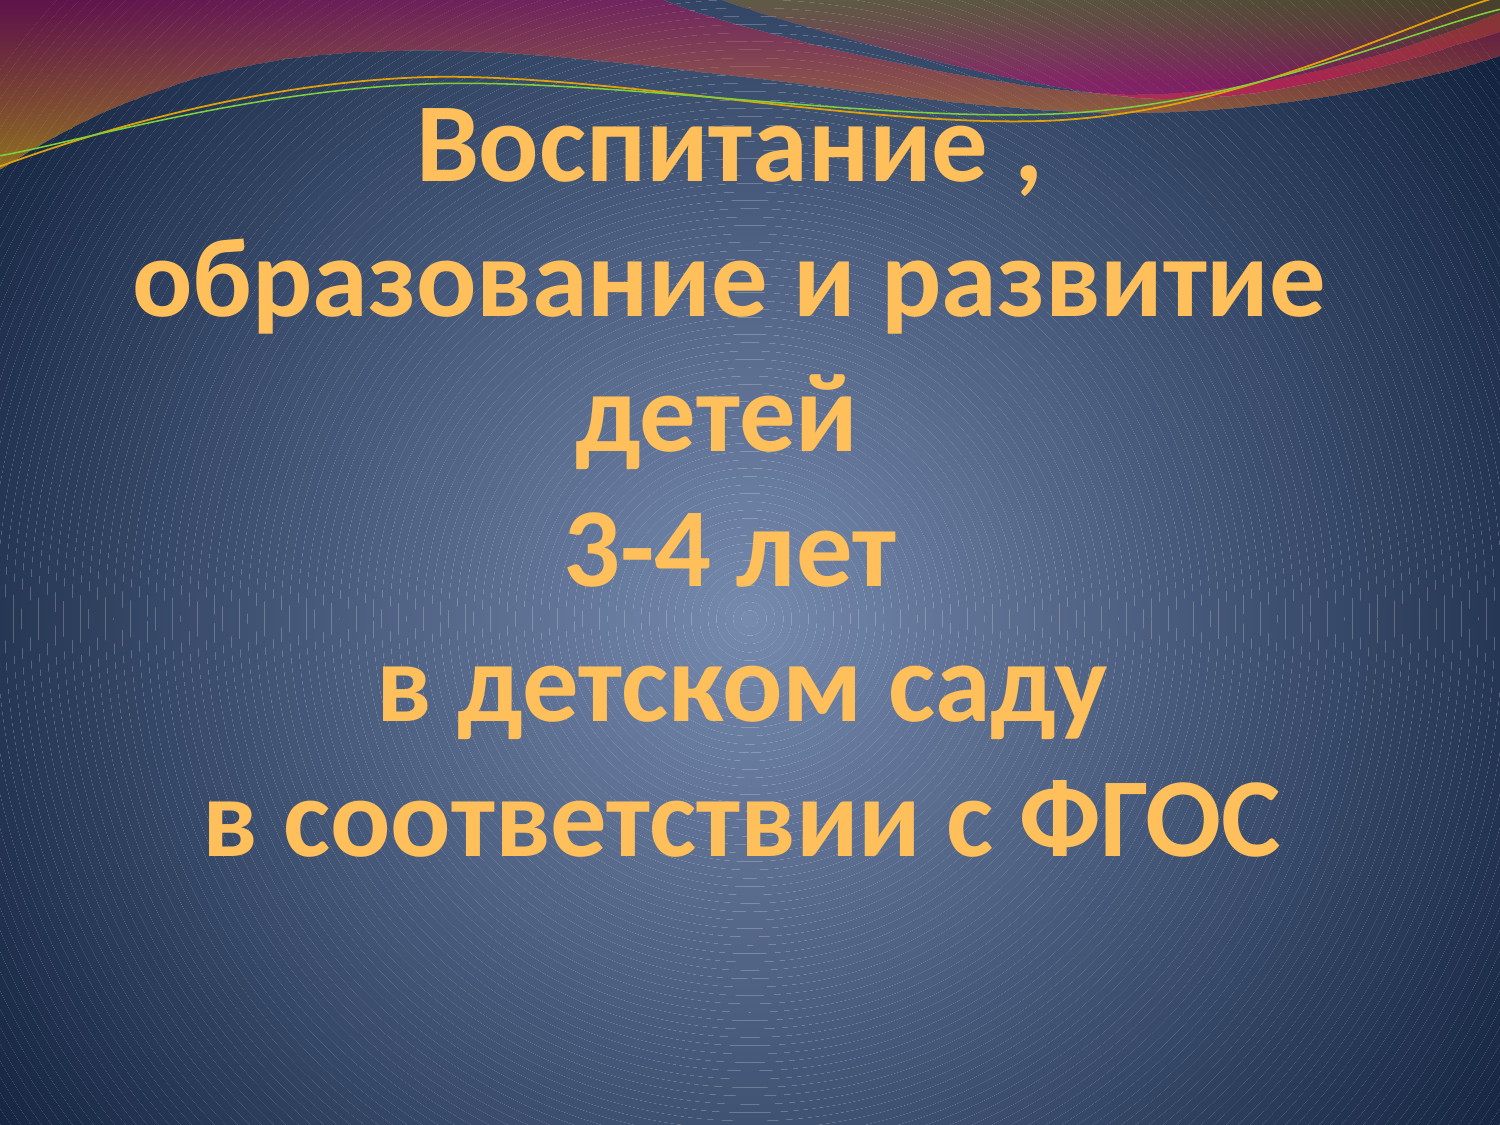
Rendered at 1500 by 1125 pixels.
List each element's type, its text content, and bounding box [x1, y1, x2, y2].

title Воспитание , образование и развитие детей 3-4 лет в детском саду в соответствии с ФГОС [93, 210, 1369, 879]
